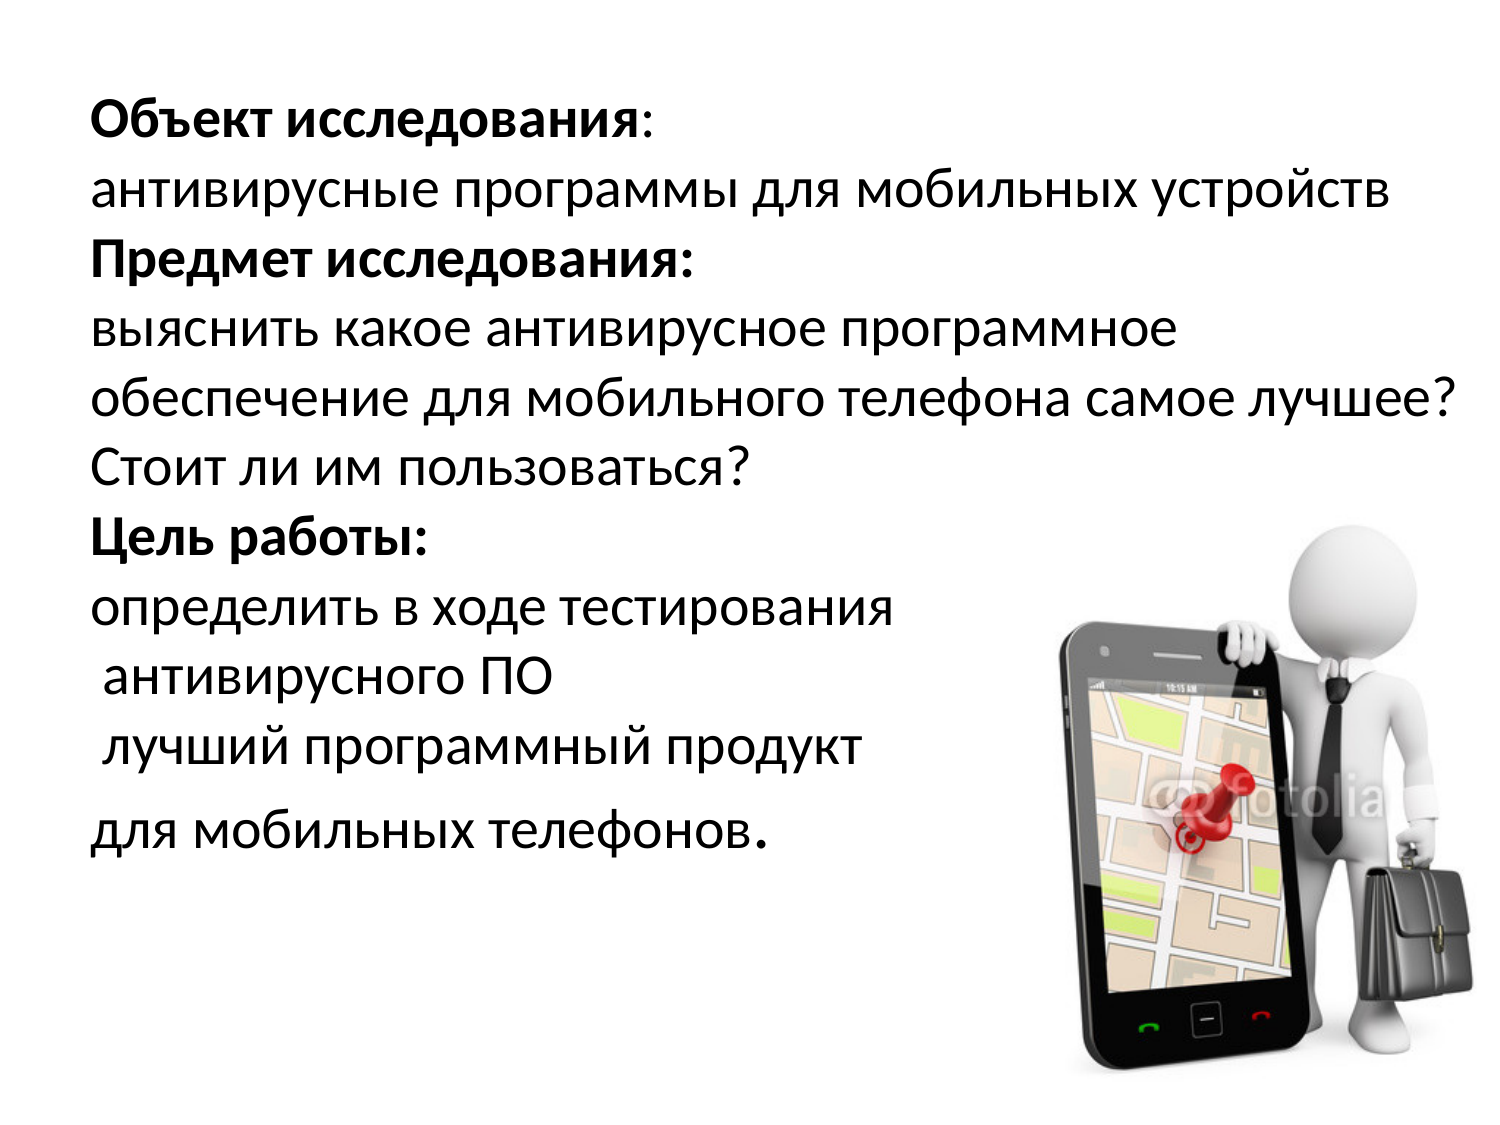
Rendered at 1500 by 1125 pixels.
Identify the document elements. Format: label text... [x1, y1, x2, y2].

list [1031, 503, 1500, 1091]
title Объект исследования: антивирусные программы для мобильных устройств Предмет исследования: выяснить какое антивирусное программное обеспечение для мобильного телефона самое лучшее? Стоит ли им пользоваться? Цель работы: определить в ходе тестирования антивирусного ПО лучший программный продукт для мобильных телефонов. [75, 45, 1500, 985]
